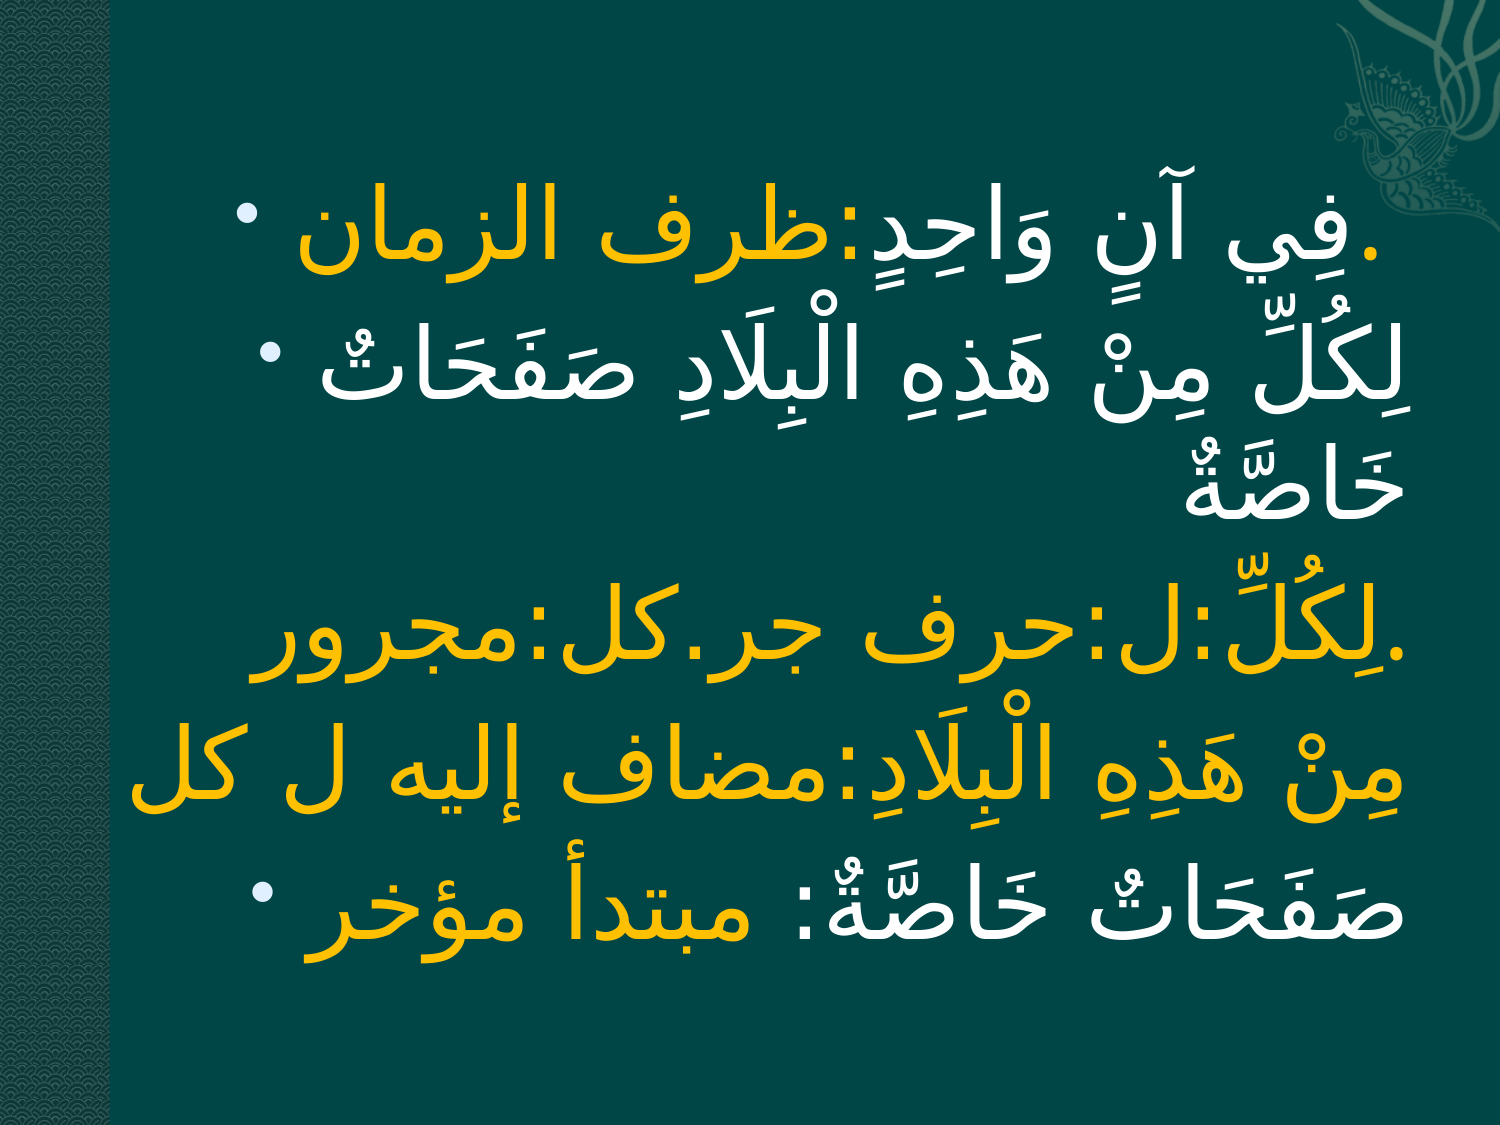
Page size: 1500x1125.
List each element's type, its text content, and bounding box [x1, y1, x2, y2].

list فِي آنٍ وَاحِدٍ:ظرف الزمان. لِكُلِّ مِنْ هَذِهِ الْبِلَادِ صَفَحَاتٌ خَاصَّةٌ لِكُلِّ:ل:حرف جر.كل:مجرور. مِنْ هَذِهِ الْبِلَادِ:مضاف إليه ل كل صَفَحَاتٌ خَاصَّةٌ: مبتدأ مؤخر [74, 152, 1426, 1006]
picture [0, 0, 110, 1125]
